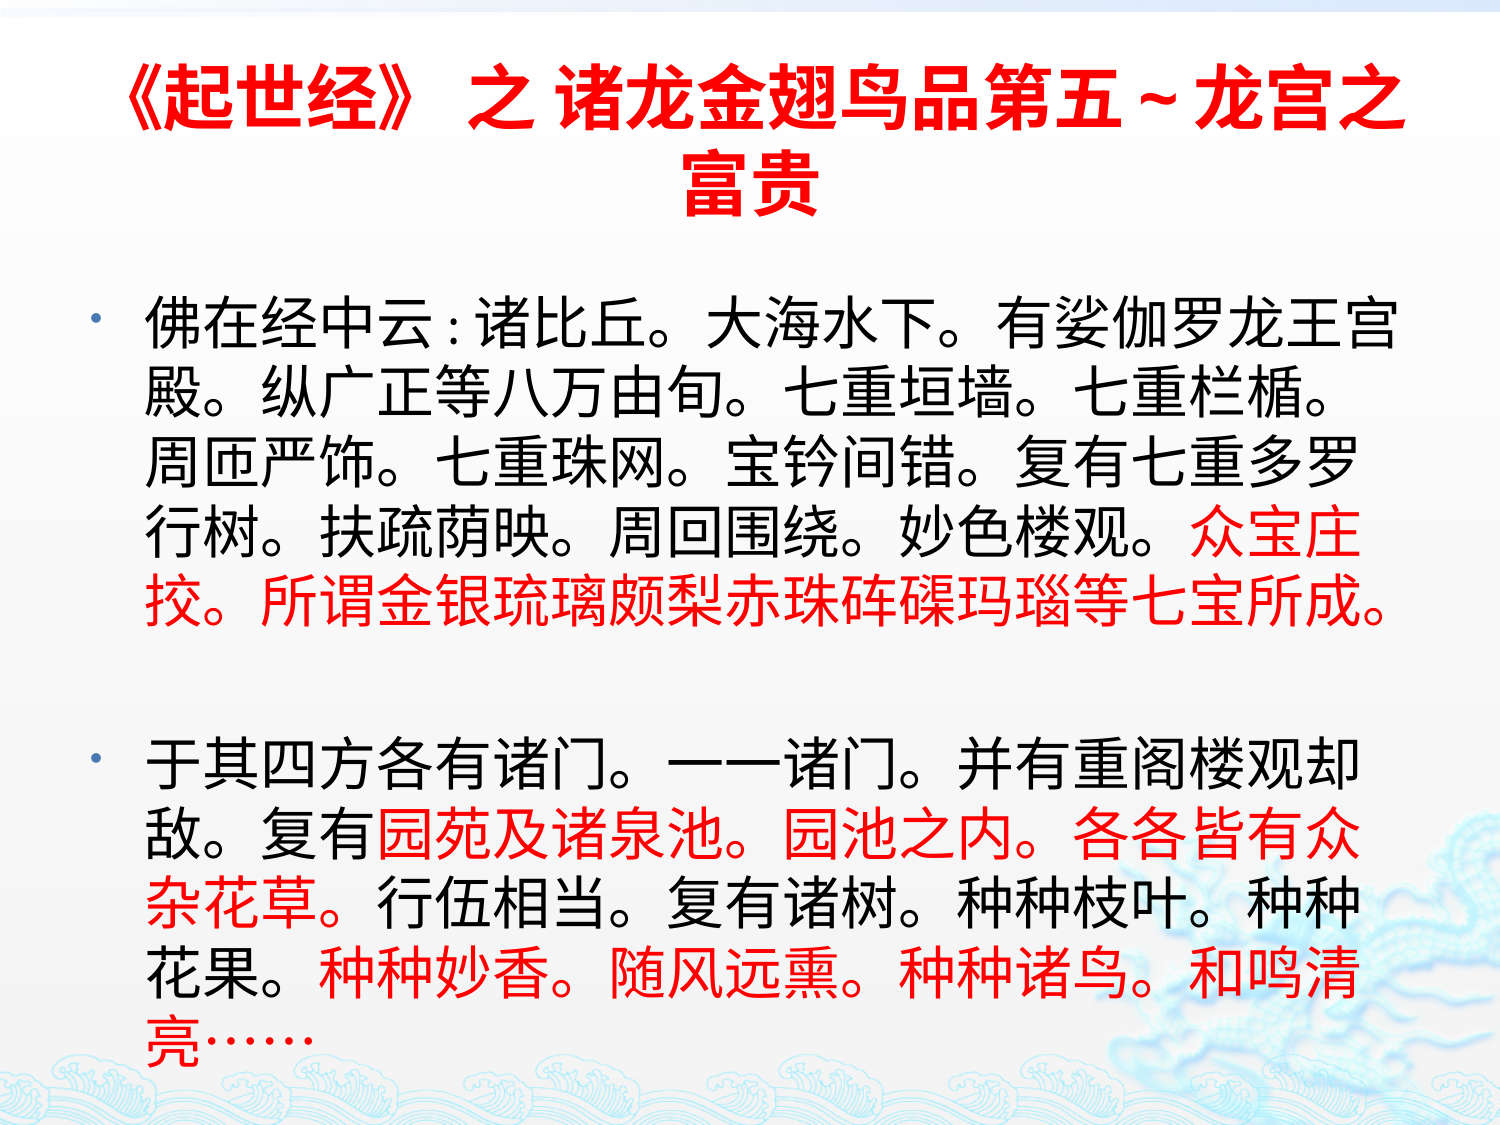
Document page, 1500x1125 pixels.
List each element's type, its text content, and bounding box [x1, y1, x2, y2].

list 佛在经中云:诸比丘。大海水下。有娑伽罗龙王宫殿。纵广正等八万由旬。七重垣墙。七重栏楯。周匝严饰。七重珠网。宝钤间错。复有七重多罗行树。扶疏荫映。周回围绕。妙色楼观。众宝庄挍。所谓金银琉璃颇梨赤珠砗磲玛瑙等七宝所成。 于其四方各有诸门。一一诸门。并有重阁楼观却敌。复有园苑及诸泉池。园池之内。各各皆有众杂花草。行伍相当。复有诸树。种种枝叶。种种花果。种种妙香。随风远熏。种种诸鸟。和鸣清亮…… [76, 278, 1427, 1087]
title 《起世经》 之 诸龙金翅鸟品第五~龙宫之富贵 [75, 45, 1425, 233]
